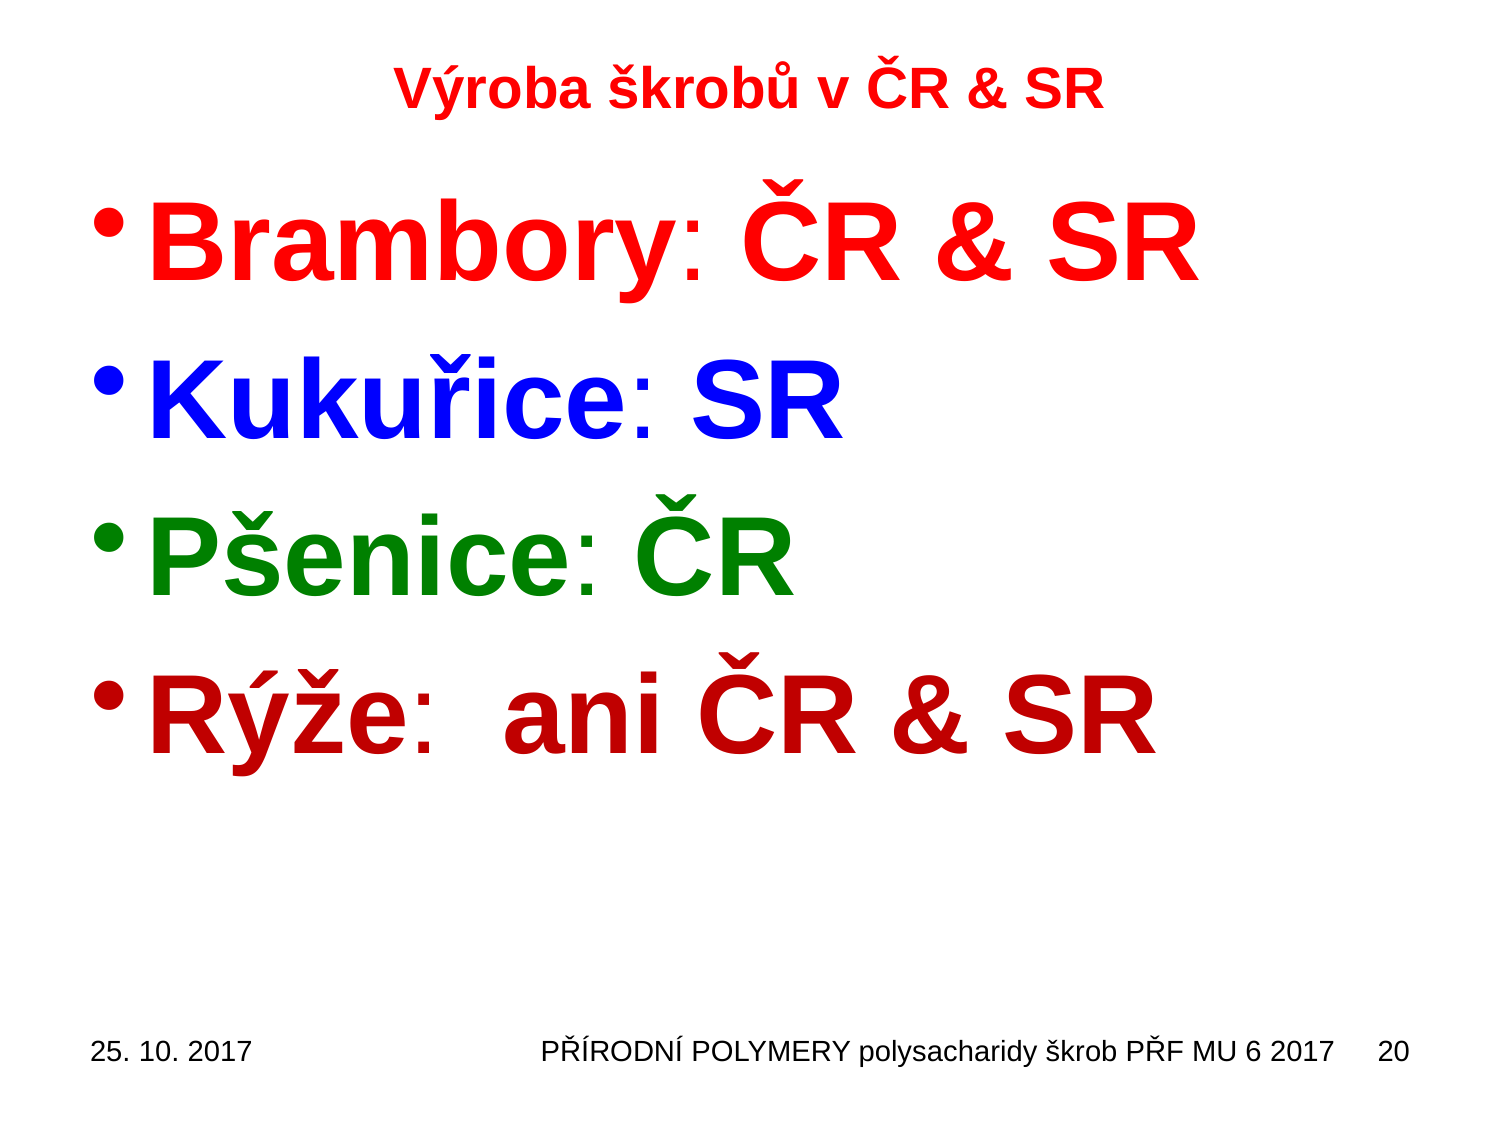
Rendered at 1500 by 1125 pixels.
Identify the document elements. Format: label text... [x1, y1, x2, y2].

slide_number 25. 10. 2017 [74, 1024, 426, 1103]
slide_number 20 [1074, 1024, 1426, 1103]
footer PŘÍRODNÍ POLYMERY polysacharidy škrob PŘF MU 6 2017 [512, 1024, 1074, 1103]
title Výroba škrobů v ČR & SR [74, 44, 1426, 126]
list Brambory: ČR & SR Kukuřice: SR Pšenice: ČR Rýže: ani ČR & SR [74, 160, 1426, 1006]
